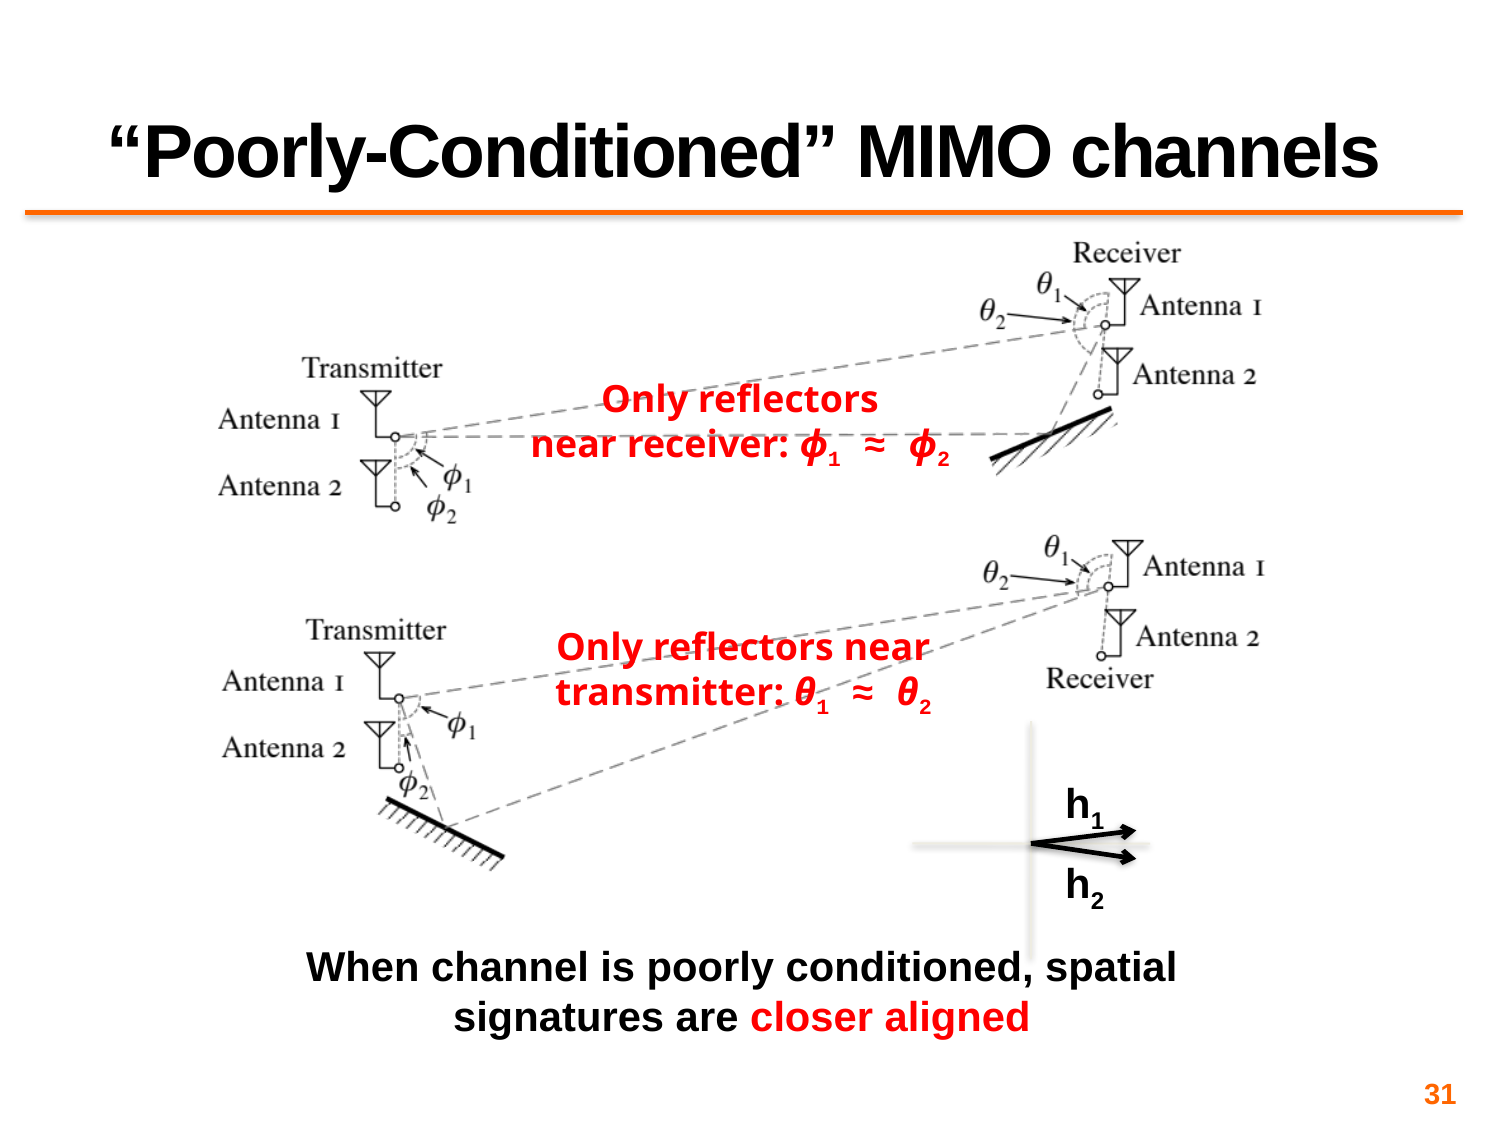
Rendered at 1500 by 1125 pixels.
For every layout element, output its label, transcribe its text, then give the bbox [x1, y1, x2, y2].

title “Poorly-Conditioned” MIMO channels [24, 24, 1463, 201]
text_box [911, 720, 1151, 960]
text_box When channel is poorly conditioned, spatial signatures are closer aligned [219, 932, 1265, 1048]
slide_number 31 [1112, 1074, 1463, 1110]
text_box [220, 526, 1266, 872]
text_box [217, 232, 1263, 528]
